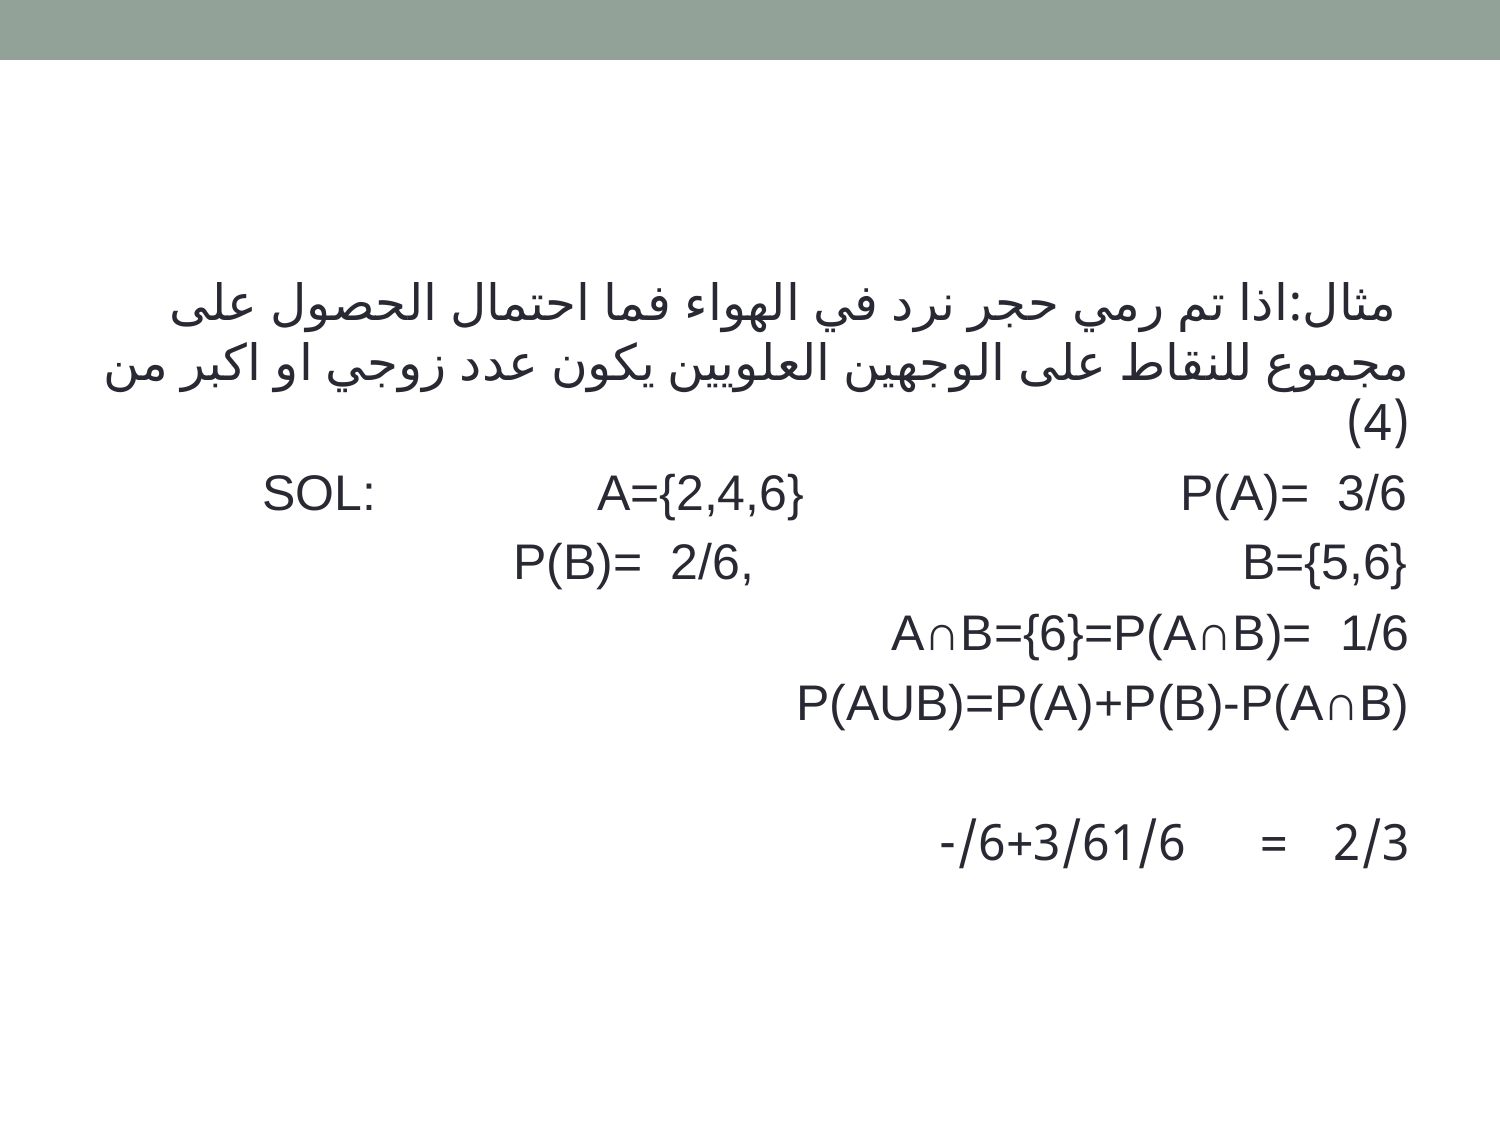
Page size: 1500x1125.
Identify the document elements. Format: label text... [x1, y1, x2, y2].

list مثال:اذا تم رمي حجر نرد في الهواء فما احتمال الحصول على مجموع للنقاط على الوجهين العلويين يكون عدد زوجي او اكبر من (4) SOL: A={2,4,6} P(A)= 3/6 P(B)= 2/6, B={5,6} A∩B={6}=P(A∩B)= 1/6 P(AUB)=P(A)+P(B)-P(A∩B) 2/3 = 1/6 /6+3/6- [75, 262, 1425, 1071]
